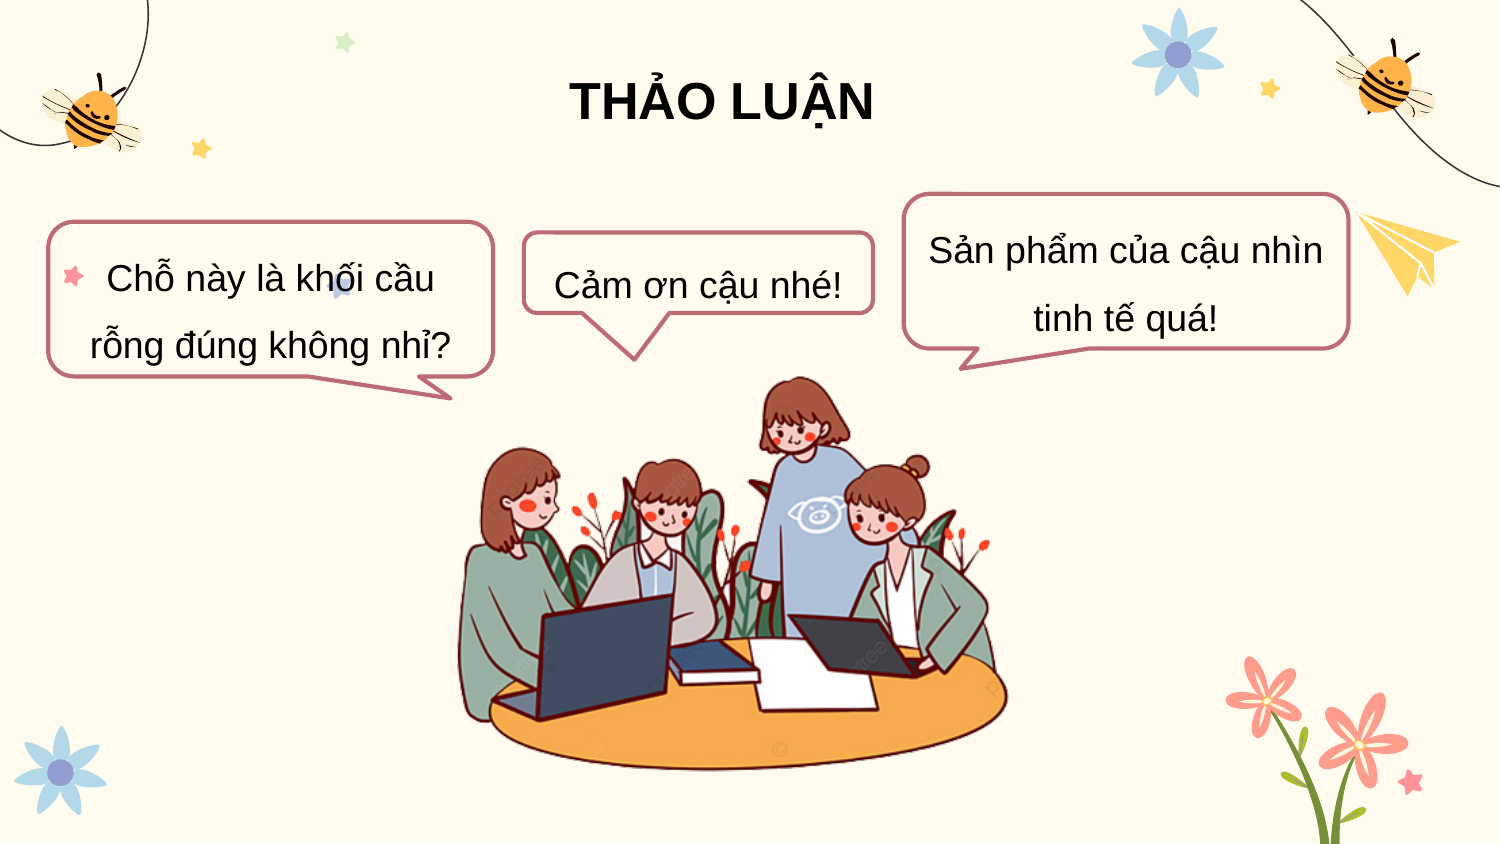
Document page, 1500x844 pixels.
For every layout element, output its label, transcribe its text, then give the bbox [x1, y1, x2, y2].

text_box Cảm ơn cậu nhé! [521, 230, 876, 329]
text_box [13, 725, 108, 816]
text_box Chỗ này là khối cầu rỗng đúng không nhỉ? [46, 219, 496, 389]
text_box THẢO LUẬN [554, 60, 891, 138]
text_box [192, 138, 212, 159]
text_box Sản phẩm của cậu nhìn tinh tế quá! [901, 191, 1351, 356]
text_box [49, 76, 135, 163]
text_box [1131, 7, 1226, 98]
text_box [1225, 656, 1409, 844]
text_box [1343, 41, 1428, 128]
picture [378, 330, 1055, 813]
